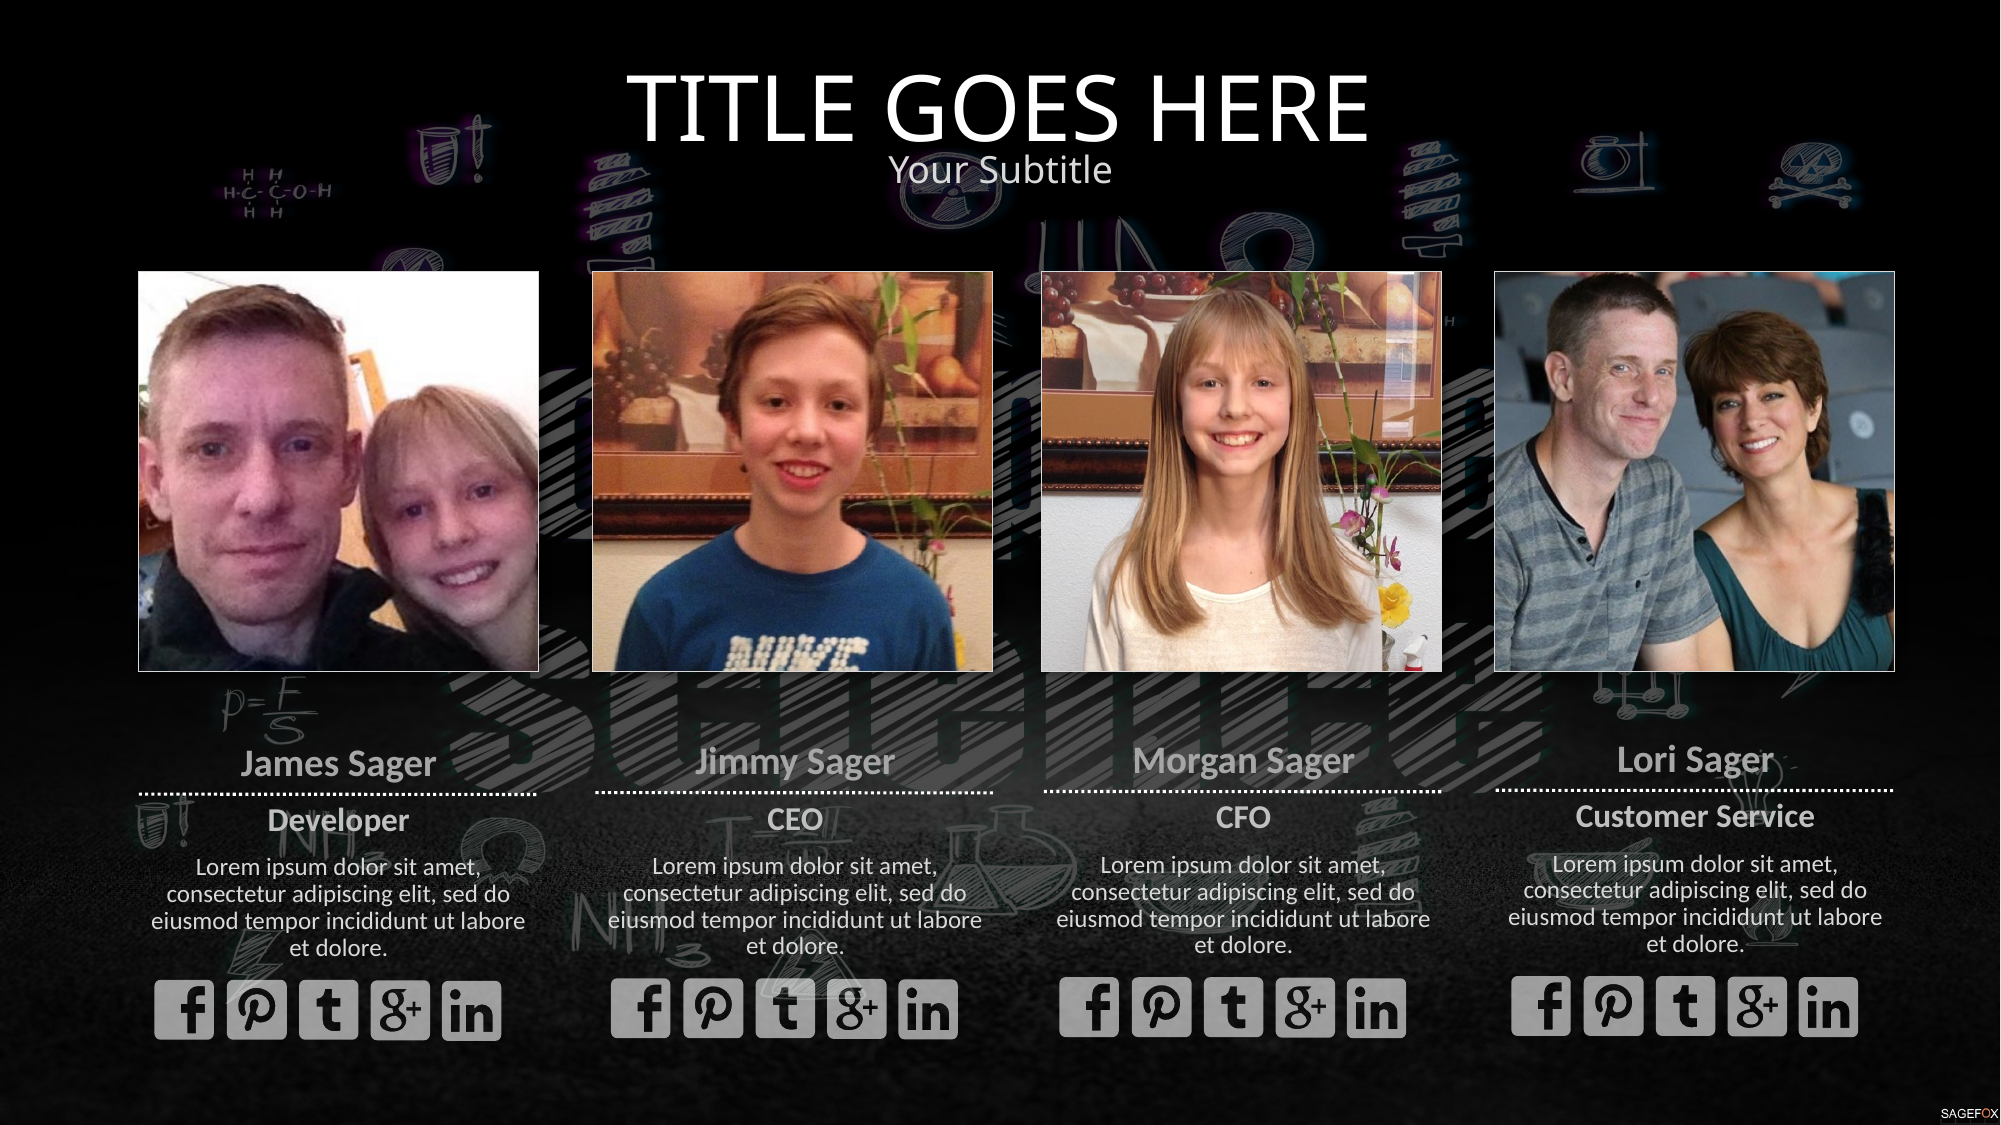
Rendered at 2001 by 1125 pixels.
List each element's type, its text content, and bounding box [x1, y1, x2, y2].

text_box Lorem ipsum dolor sit amet, consectetur adipiscing elit, sed do eiusmod tempor incididunt ut labore et dolore. [595, 852, 996, 966]
text_box CFO [1068, 797, 1419, 840]
text_box [1494, 271, 1896, 673]
text_box Lori Sager [1520, 738, 1871, 781]
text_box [154, 979, 502, 1041]
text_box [610, 978, 958, 1040]
text_box [591, 270, 993, 672]
text_box [1040, 270, 1442, 672]
picture [0, 0, 2001, 1125]
text_box Customer Service [1520, 796, 1871, 839]
text_box [138, 270, 540, 672]
text_box Jimmy Sager [620, 740, 971, 784]
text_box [548, 42, 1452, 199]
text_box Morgan Sager [1068, 739, 1419, 782]
text_box Developer [163, 799, 514, 842]
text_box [1059, 977, 1407, 1039]
text_box Lorem ipsum dolor sit amet, consectetur adipiscing elit, sed do eiusmod tempor incididunt ut labore et dolore. [1495, 850, 1896, 964]
text_box CEO [620, 798, 971, 841]
text_box Lorem ipsum dolor sit amet, consectetur adipiscing elit, sed do eiusmod tempor incididunt ut labore et dolore. [1043, 851, 1444, 965]
text_box James Sager [163, 742, 514, 785]
text_box Lorem ipsum dolor sit amet, consectetur adipiscing elit, sed do eiusmod tempor incididunt ut labore et dolore. [138, 854, 539, 968]
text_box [1511, 976, 1859, 1038]
